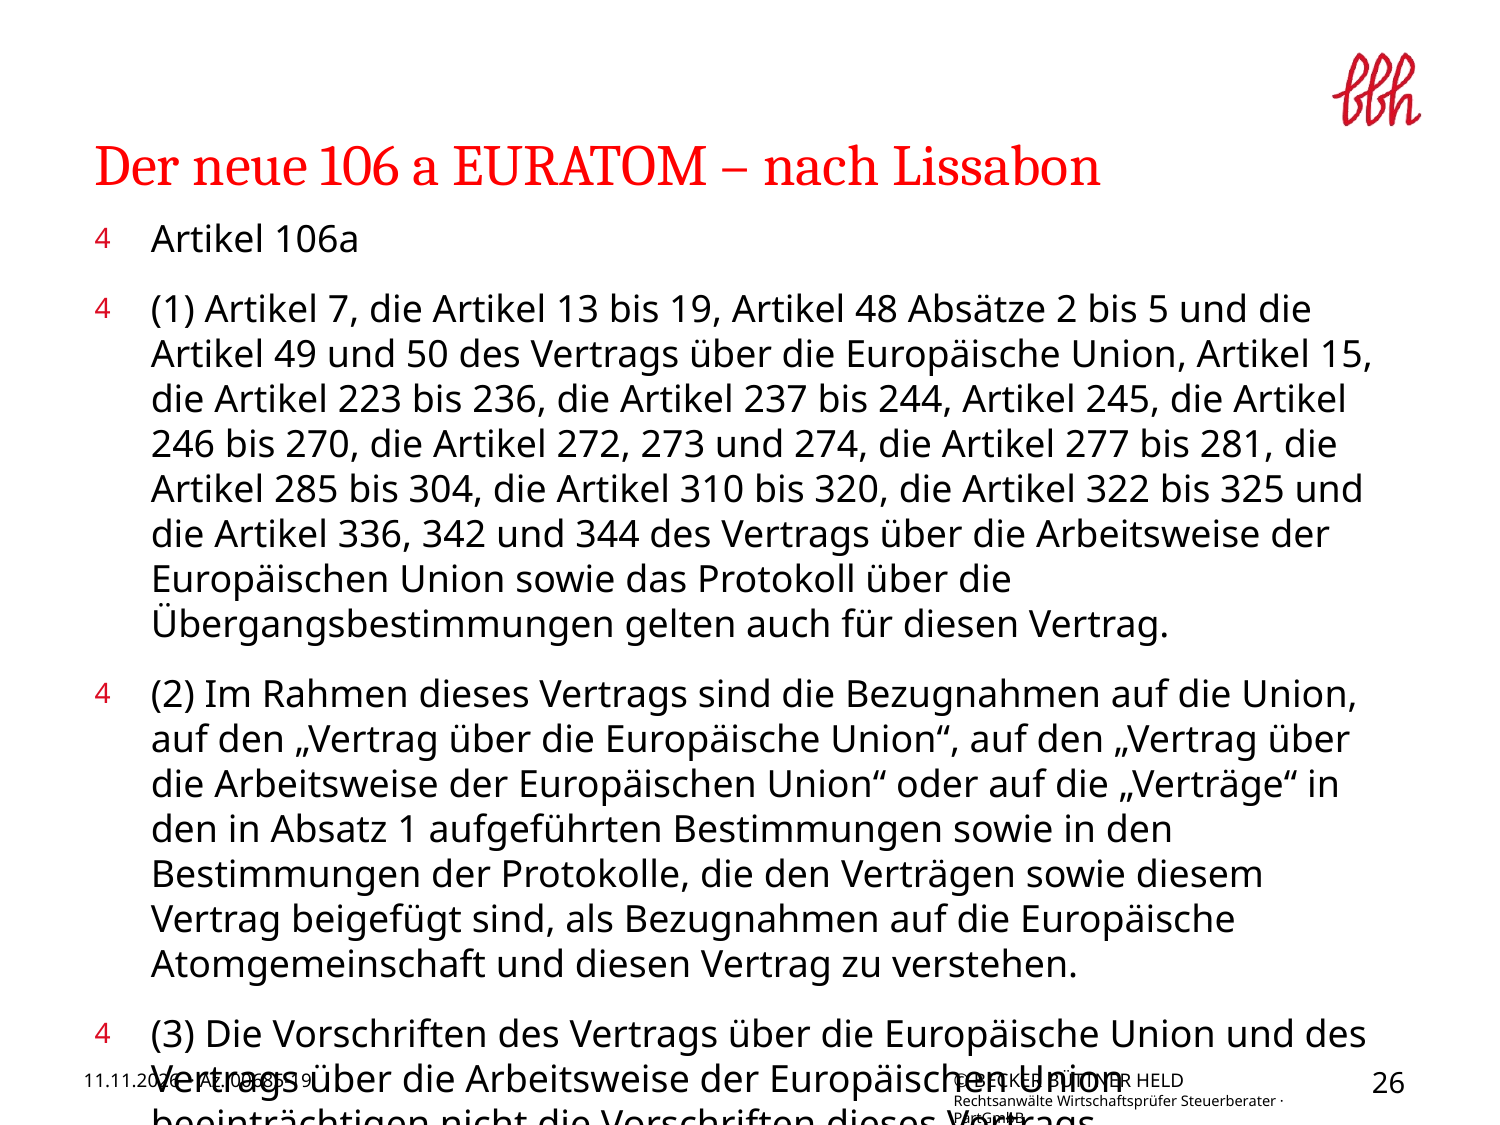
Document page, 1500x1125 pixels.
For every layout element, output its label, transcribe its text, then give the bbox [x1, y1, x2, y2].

picture [1305, 26, 1448, 153]
title Der neue 106 a EURATOM – nach Lissabon [94, 40, 1256, 198]
list Artikel 106a (1) Artikel 7, die Artikel 13 bis 19, Artikel 48 Absätze 2 bis 5 und die Artikel 49 und 50 des Vertrags über die Europäische Union, Artikel 15, die Artikel 223 bis 236, die Artikel 237 bis 244, Artikel 245, die Artikel 246 bis 270, die Artikel 272, 273 und 274, die Artikel 277 bis 281, die Artikel 285 bis 304, die Artikel 310 bis 320, die Artikel 322 bis 325 und die Artikel 336, 342 und 344 des Vertrags über die Arbeitsweise der Europäischen Union sowie das Protokoll über die Übergangsbestimmungen gelten auch für diesen Vertrag. (2) Im Rahmen dieses Vertrags sind die Bezugnahmen auf die Union, auf den „Vertrag über die Europäische Union“, auf den „Vertrag über die Arbeitsweise der Europäischen Union“ oder auf die „Verträge“ in den in Absatz 1 aufgeführten Bestimmungen sowie in den Bestimmungen der Protokolle, die den Verträgen sowie diesem Vertrag beigefügt sind, als Bezugnahmen auf die Europäische Atomgemeinschaft und diesen Vertrag zu verstehen. (3) Die Vorschriften des Vertrags über die Europäische Union und des Vertrags über die Arbeitsweise der Europäischen Union beeinträchtigen nicht die Vorschriften dieses Vertrags. [94, 215, 1406, 1055]
